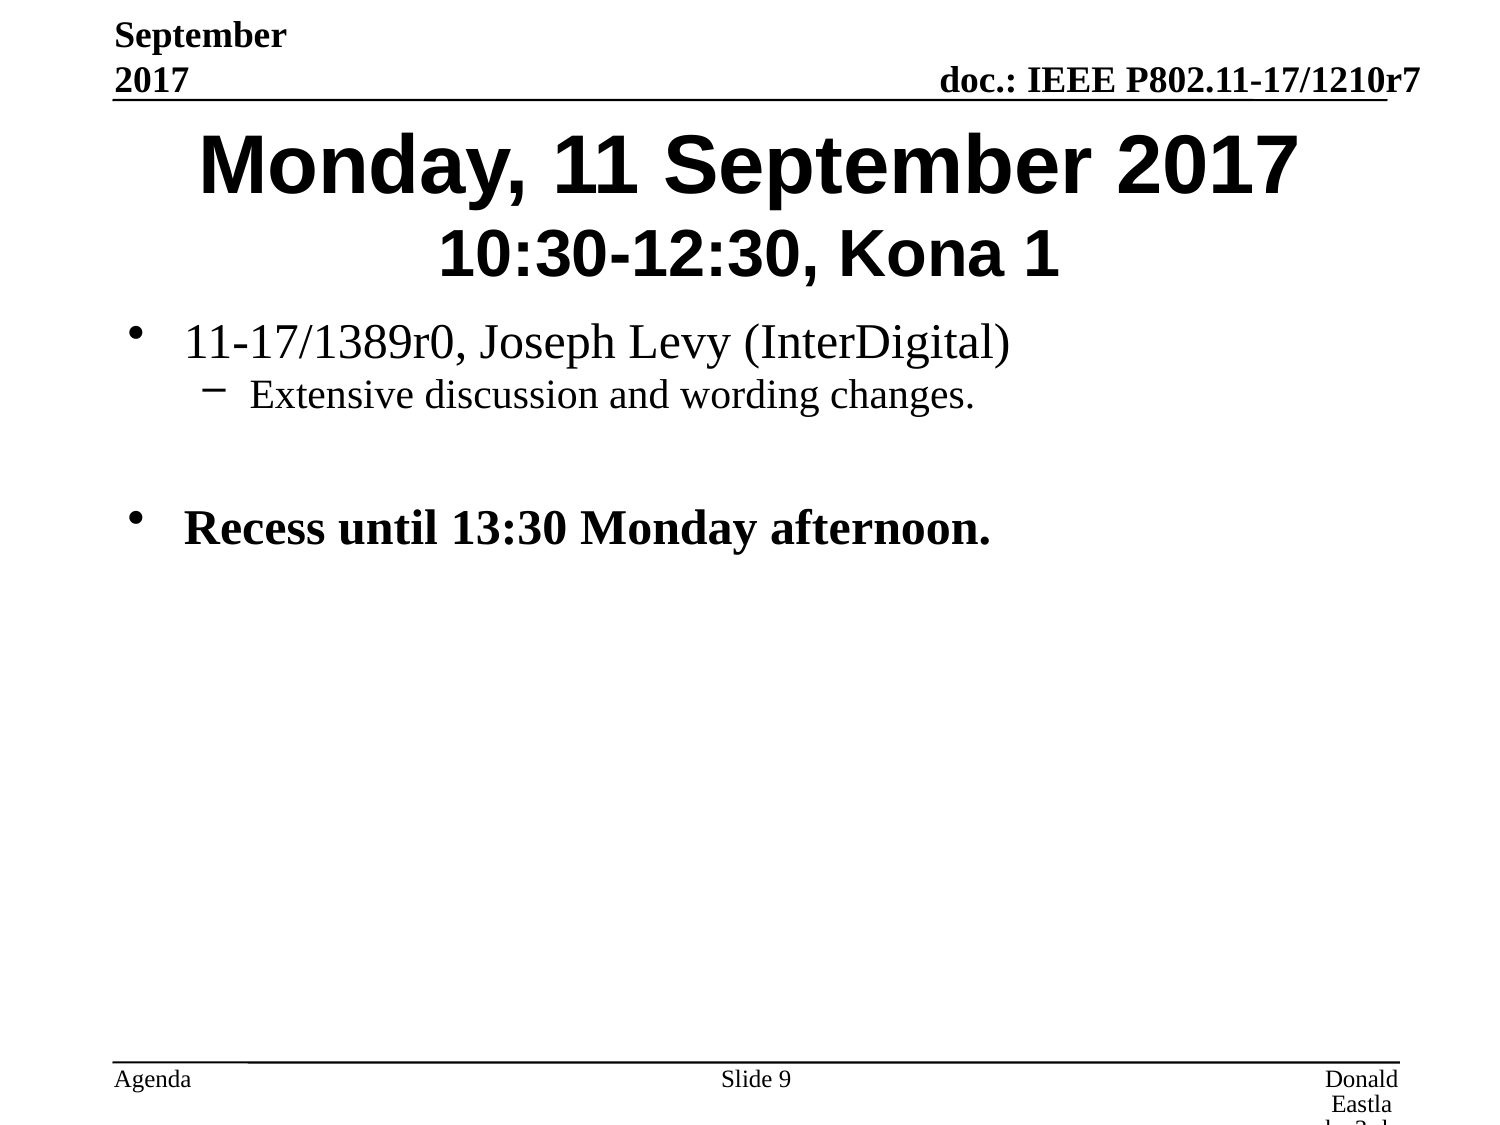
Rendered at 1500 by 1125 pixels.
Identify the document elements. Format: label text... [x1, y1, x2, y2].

footer Donald Eastlake 3rd, Huawei Technologies [1325, 1063, 1402, 1093]
slide_number Slide 9 [712, 1063, 800, 1093]
title Monday, 11 September 2017 10:30-12:30, Kona 1 [112, 112, 1388, 288]
list 11-17/1389r0, Joseph Levy (InterDigital) Extensive discussion and wording changes. Recess until 13:30 Monday afternoon. [112, 312, 1413, 1063]
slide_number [114, 54, 290, 100]
